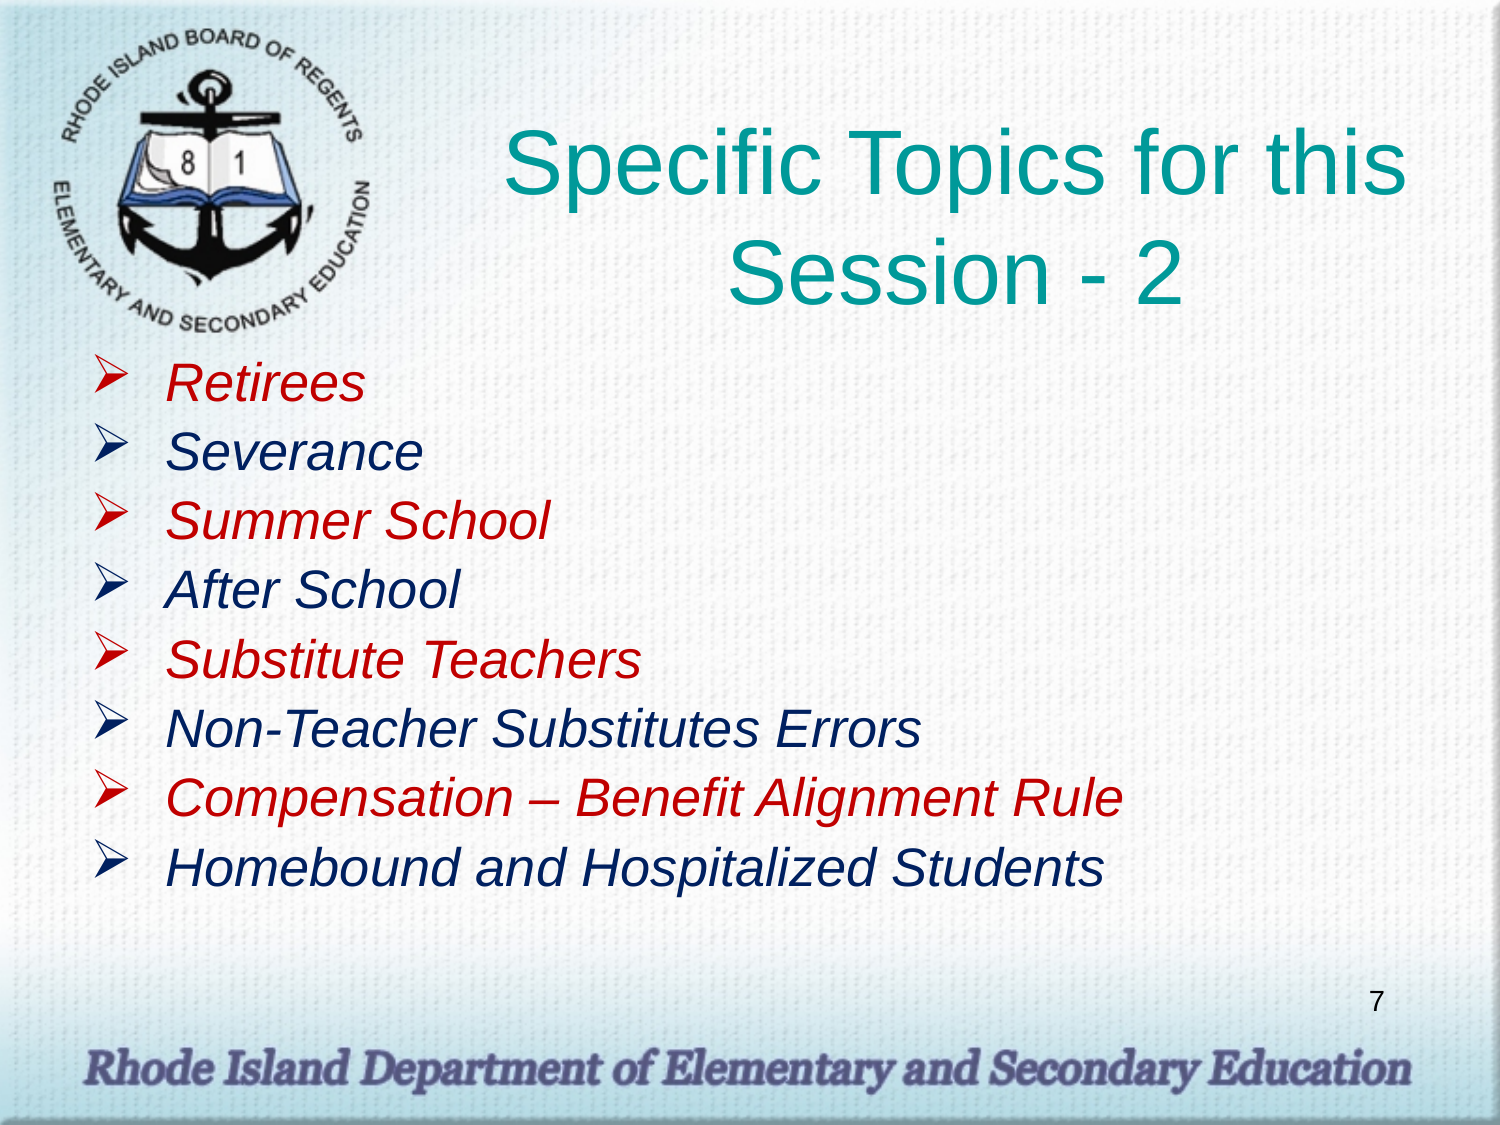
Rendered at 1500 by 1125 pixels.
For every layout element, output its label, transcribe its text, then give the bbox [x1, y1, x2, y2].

slide_number 7 [1049, 1013, 1401, 1054]
title Specific Topics for this Session - 2 [474, 62, 1438, 324]
subtitle Retirees Severance Summer School After School Substitute Teachers Non-Teacher Substitutes Errors Compensation – Benefit Alignment Rule Homebound and Hospitalized Students [75, 324, 1438, 1013]
picture [0, 0, 1500, 1125]
